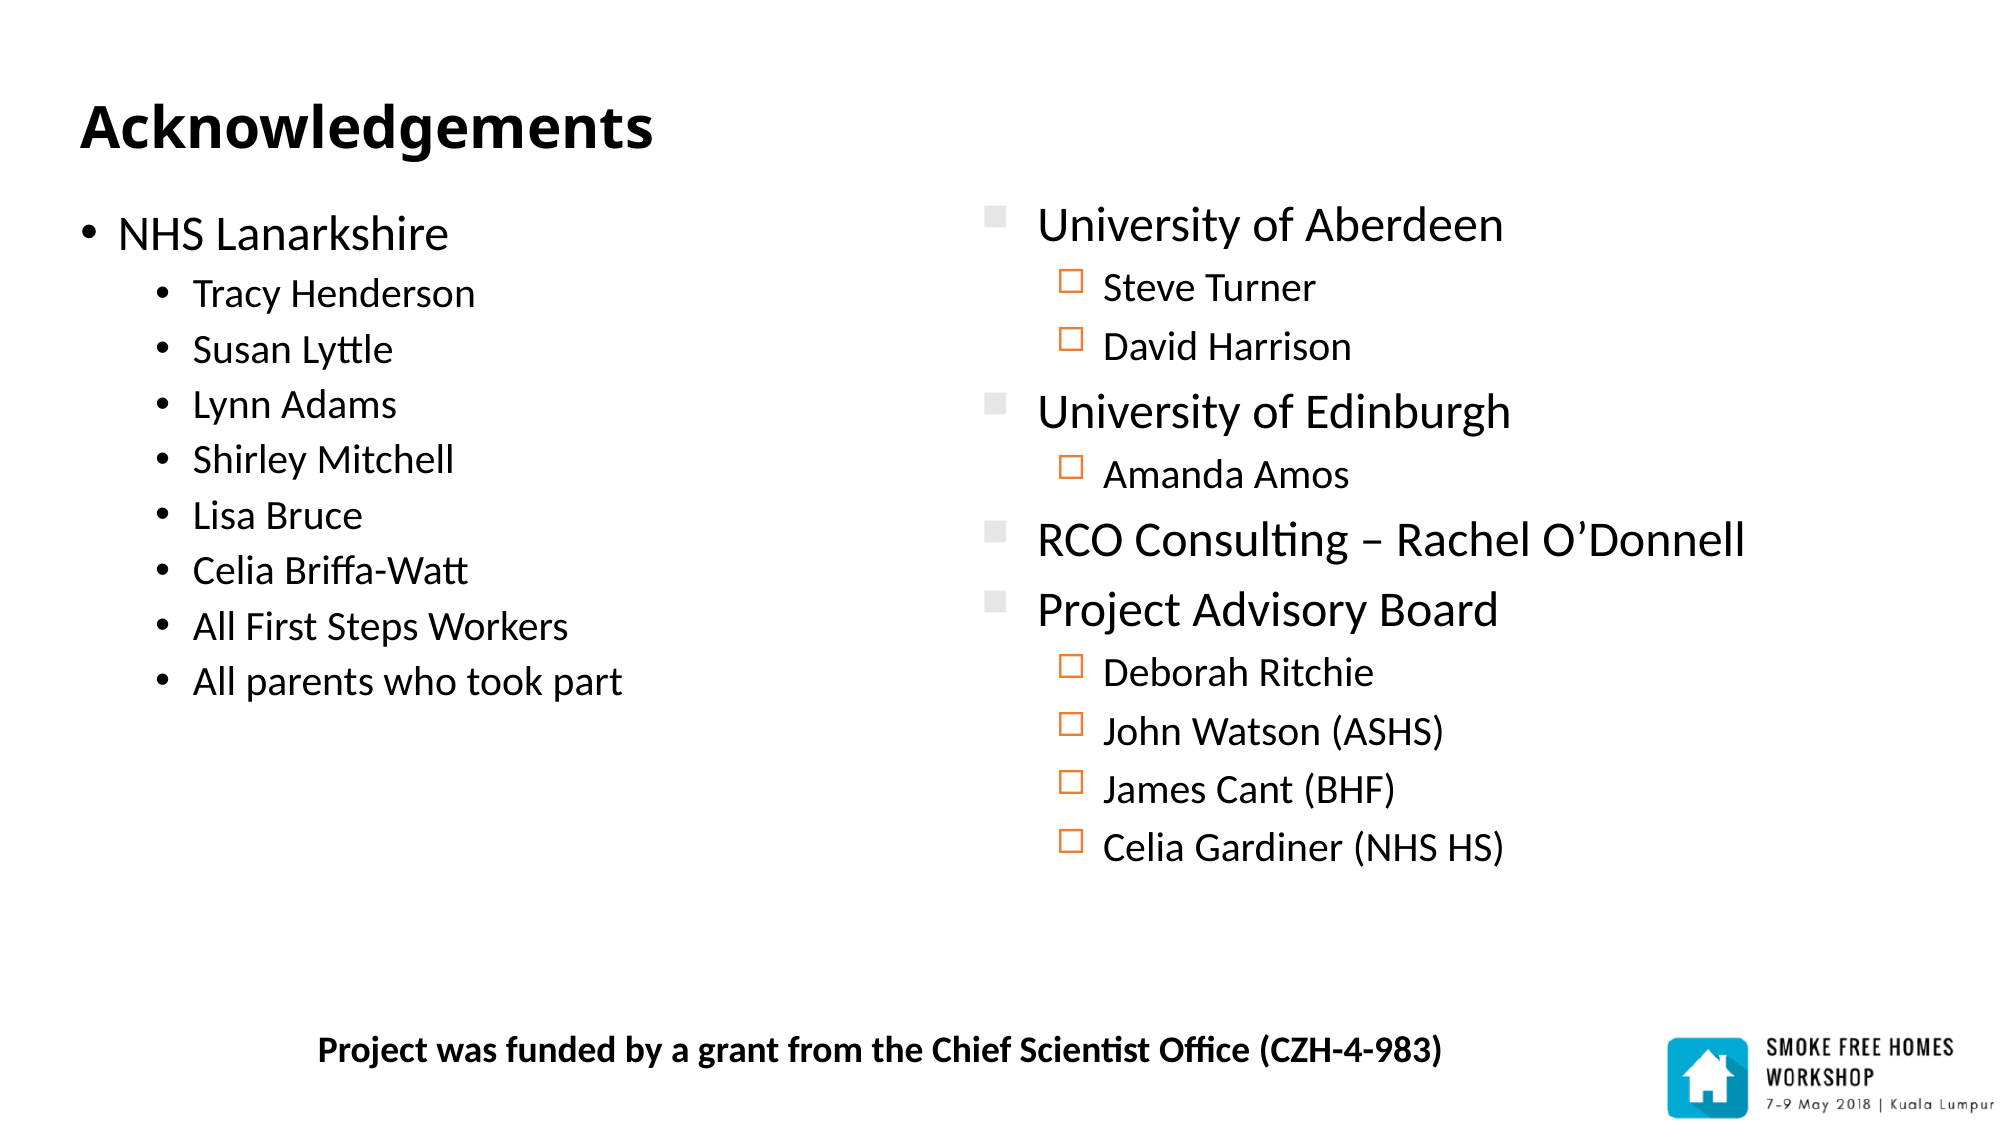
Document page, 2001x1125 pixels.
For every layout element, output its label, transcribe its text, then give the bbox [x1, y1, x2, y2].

picture [1660, 1033, 2000, 1125]
text_box Project was funded by a grant from the Chief Scientist Office (CZH-4-983) [303, 1017, 1674, 1077]
picture [1684, 1050, 1733, 1102]
text_box University of Aberdeen Steve Turner David Harrison University of Edinburgh Amanda Amos RCO Consulting – Rachel O’Donnell Project Advisory Board Deborah Ritchie John Watson (ASHS) James Cant (BHF) Celia Gardiner (NHS HS) [966, 184, 1839, 1024]
list NHS Lanarkshire Tracy Henderson Susan Lyttle Lynn Adams Shirley Mitchell Lisa Bruce Celia Briffa-Watt All First Steps Workers All parents who took part [65, 200, 966, 925]
title Acknowledgements [65, 74, 1477, 185]
